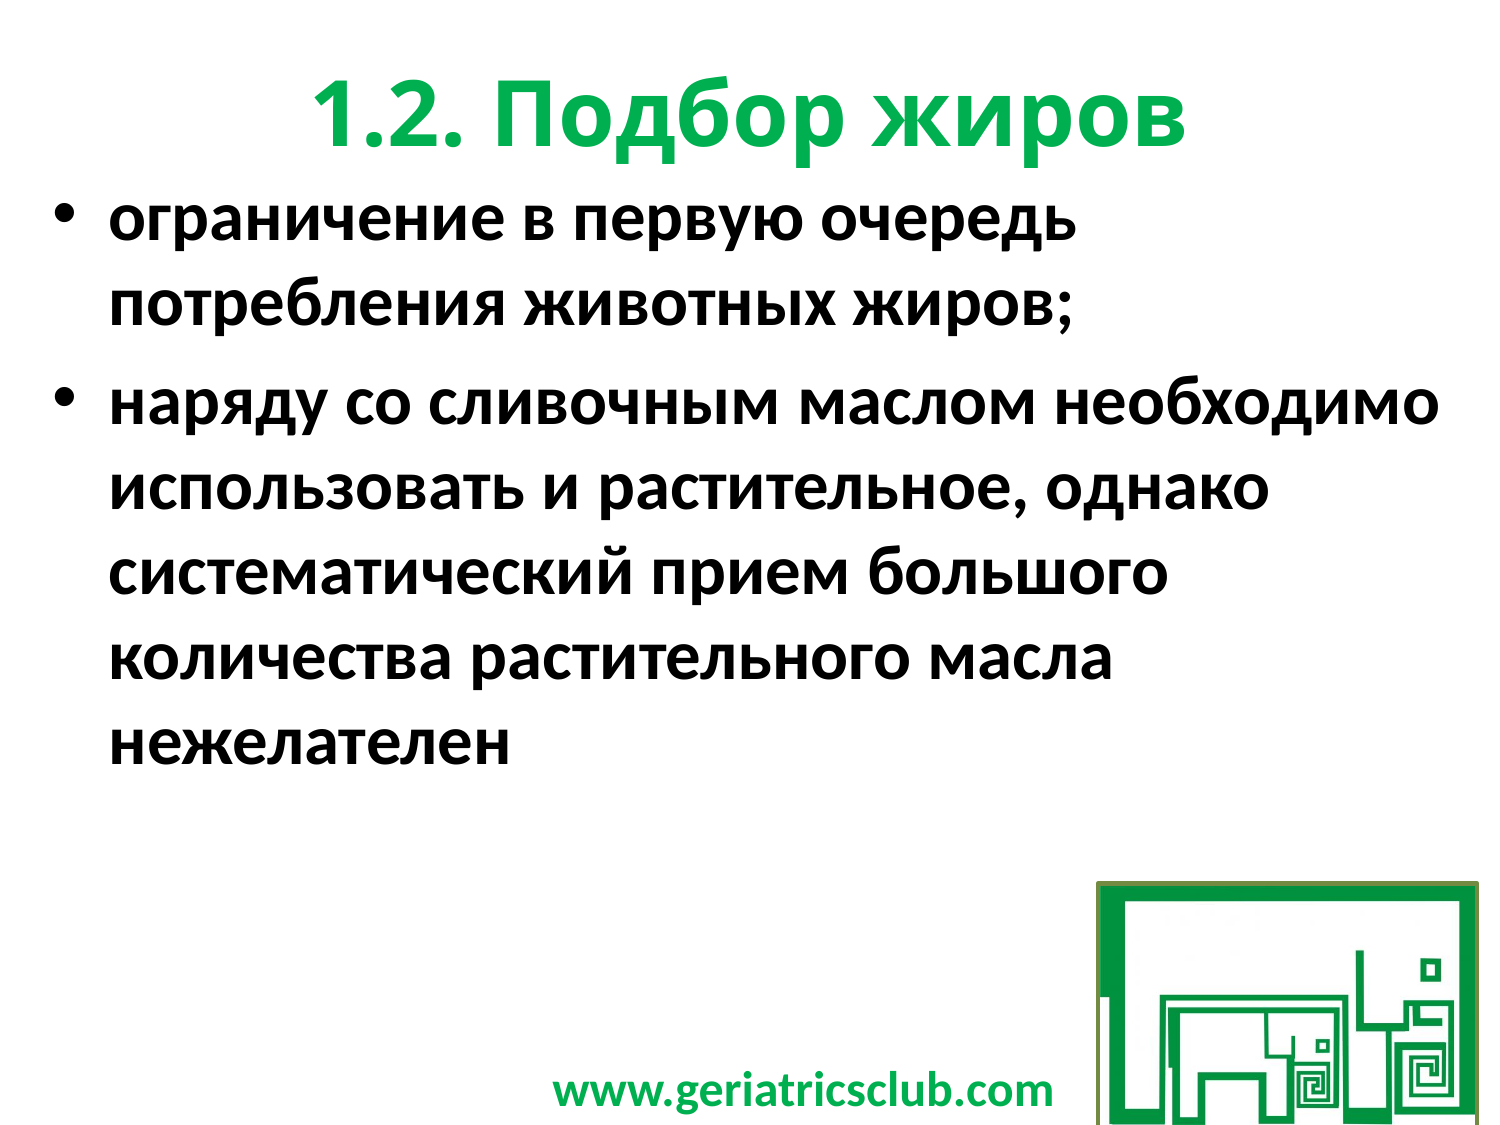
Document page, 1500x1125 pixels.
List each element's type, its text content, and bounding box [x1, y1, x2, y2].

list ограничение в первую очередь потребления животных жиров; наряду со сливочным маслом необходимо использовать и растительное, однако систематический прием большого количества растительного масла нежелателен [37, 162, 1463, 1050]
picture [1099, 885, 1476, 1125]
text_box www.geriatricsclub.com [537, 1049, 1094, 1124]
title 1.2. Подбор жиров [75, 45, 1425, 162]
